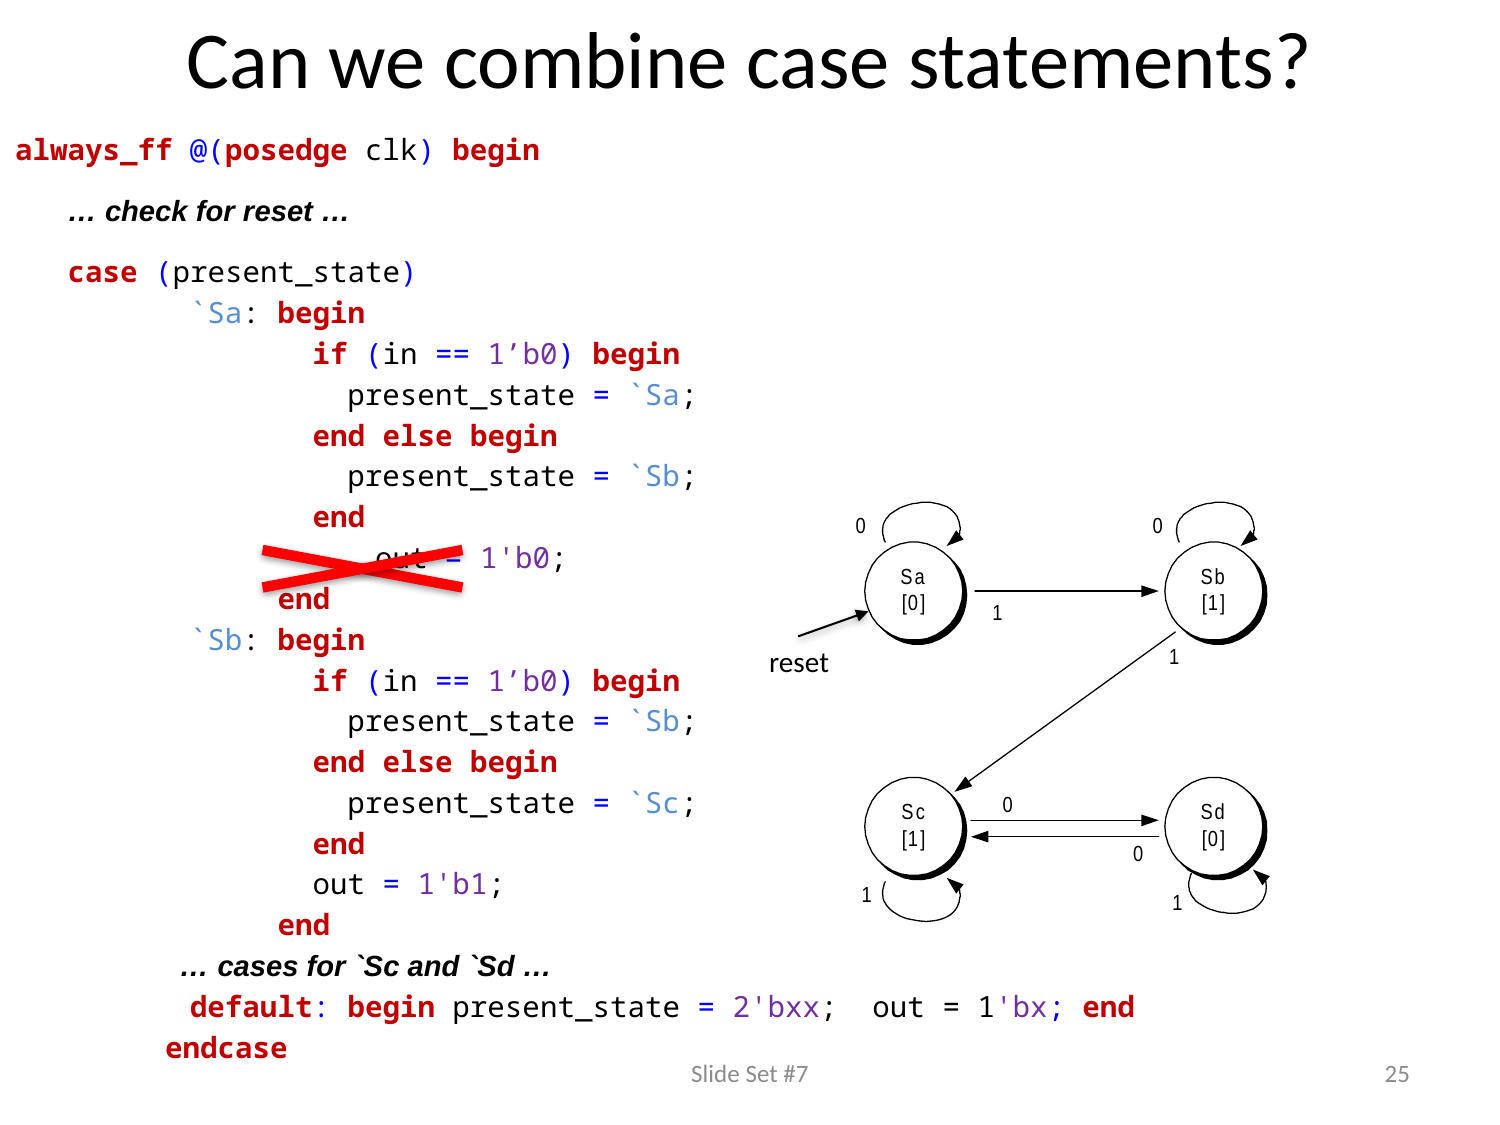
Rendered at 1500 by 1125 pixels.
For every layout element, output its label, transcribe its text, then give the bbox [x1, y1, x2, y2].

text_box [829, 493, 1276, 930]
text_box reset [754, 636, 824, 686]
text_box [797, 611, 869, 637]
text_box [262, 549, 463, 588]
footer Slide Set #7 [512, 1042, 988, 1103]
list always_ff @(posedge clk) begin … check for reset … case (present_state) `Sa: begin if (in == 1’b0) begin present_state = `Sa; end else begin present_state = `Sb; end out = 1'b0; end `Sb: begin if (in == 1’b0) begin present_state = `Sb; end else begin present_state = `Sc; end out = 1'b1; end … cases for `Sc and `Sd … default: begin present_state = 2'bxx; out = 1'bx; end endcase [0, 123, 1350, 1099]
slide_number 25 [1074, 1042, 1425, 1103]
title Can we combine case statements? [75, 0, 1425, 113]
